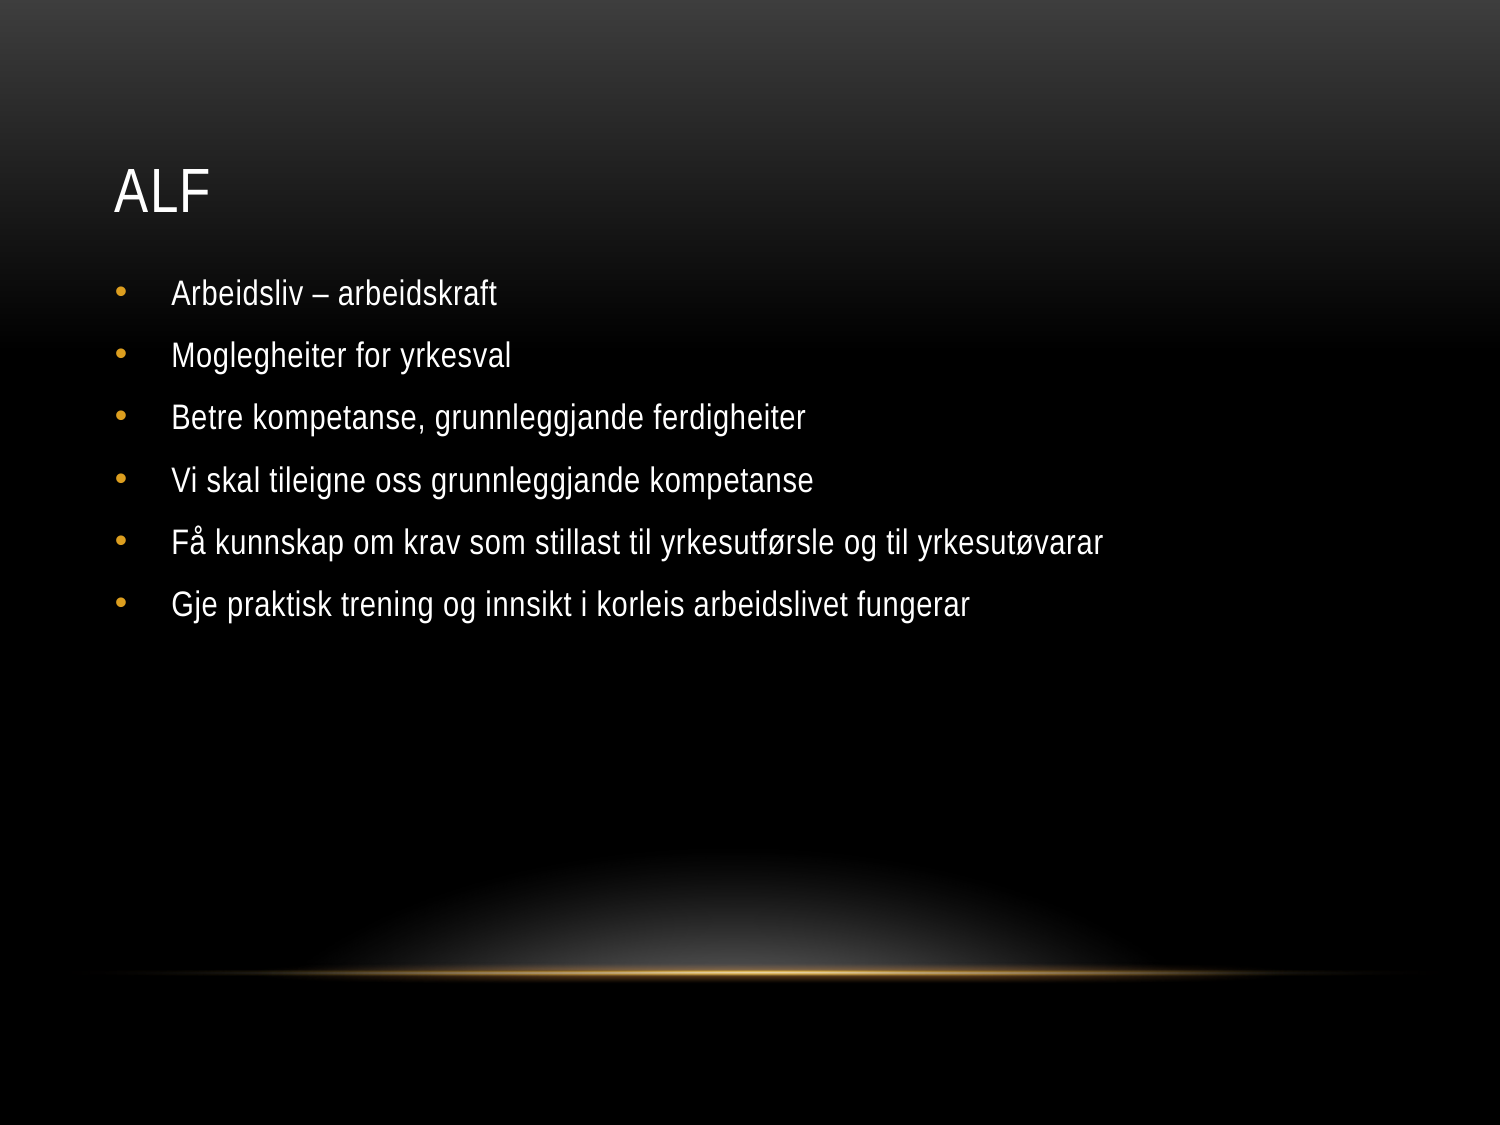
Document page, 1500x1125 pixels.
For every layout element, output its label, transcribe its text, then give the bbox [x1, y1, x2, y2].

picture [0, 0, 1500, 1125]
title ALF [99, 45, 1400, 233]
list Arbeidsliv – arbeidskraft Moglegheiter for yrkesval Betre kompetanse, grunnleggjande ferdigheiter Vi skal tileigne oss grunnleggjande kompetanse Få kunnskap om krav som stillast til yrkesutførsle og til yrkesutøvarar Gje praktisk trening og innsikt i korleis arbeidslivet fungerar [99, 262, 1400, 938]
